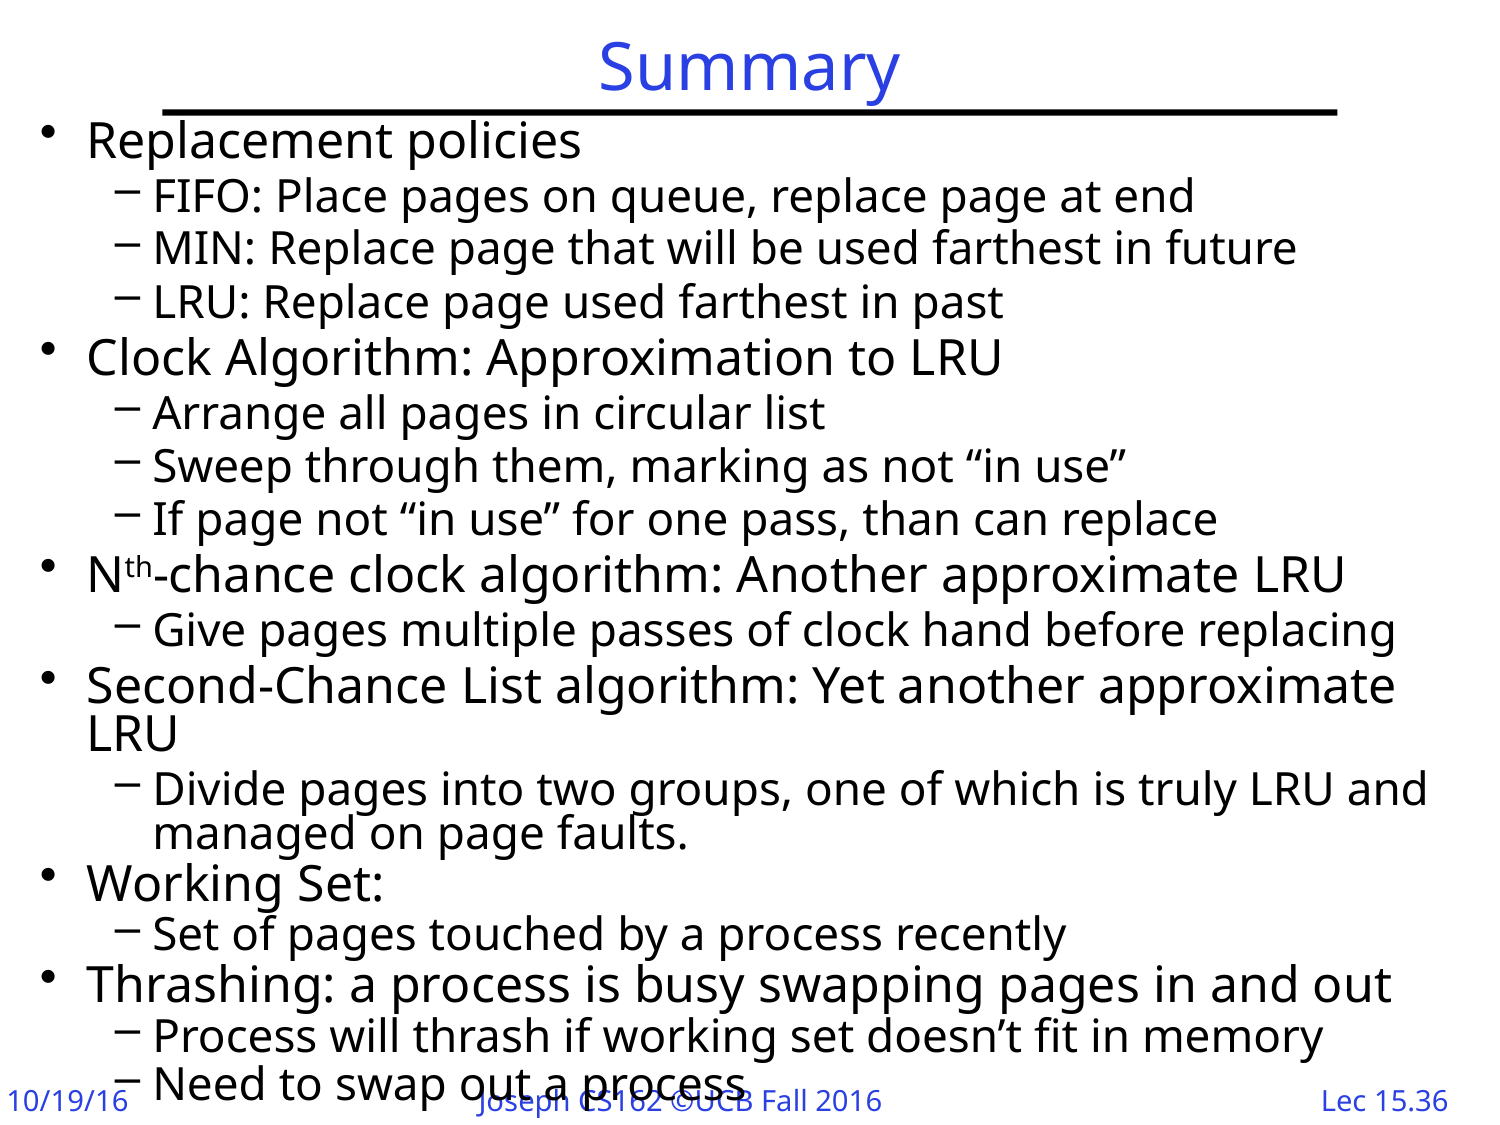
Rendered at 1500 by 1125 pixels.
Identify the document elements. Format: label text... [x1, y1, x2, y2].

list Replacement policies FIFO: Place pages on queue, replace page at end MIN: Replace page that will be used farthest in future LRU: Replace page used farthest in past Clock Algorithm: Approximation to LRU Arrange all pages in circular list Sweep through them, marking as not “in use” If page not “in use” for one pass, than can replace Nth-chance clock algorithm: Another approximate LRU Give pages multiple passes of clock hand before replacing Second-Chance List algorithm: Yet another approximate LRU Divide pages into two groups, one of which is truly LRU and managed on page faults. Working Set: Set of pages touched by a process recently Thrashing: a process is busy swapping pages in and out Process will thrash if working set doesn’t fit in memory Need to swap out a process [24, 112, 1488, 1125]
title Summary [162, 24, 1338, 112]
